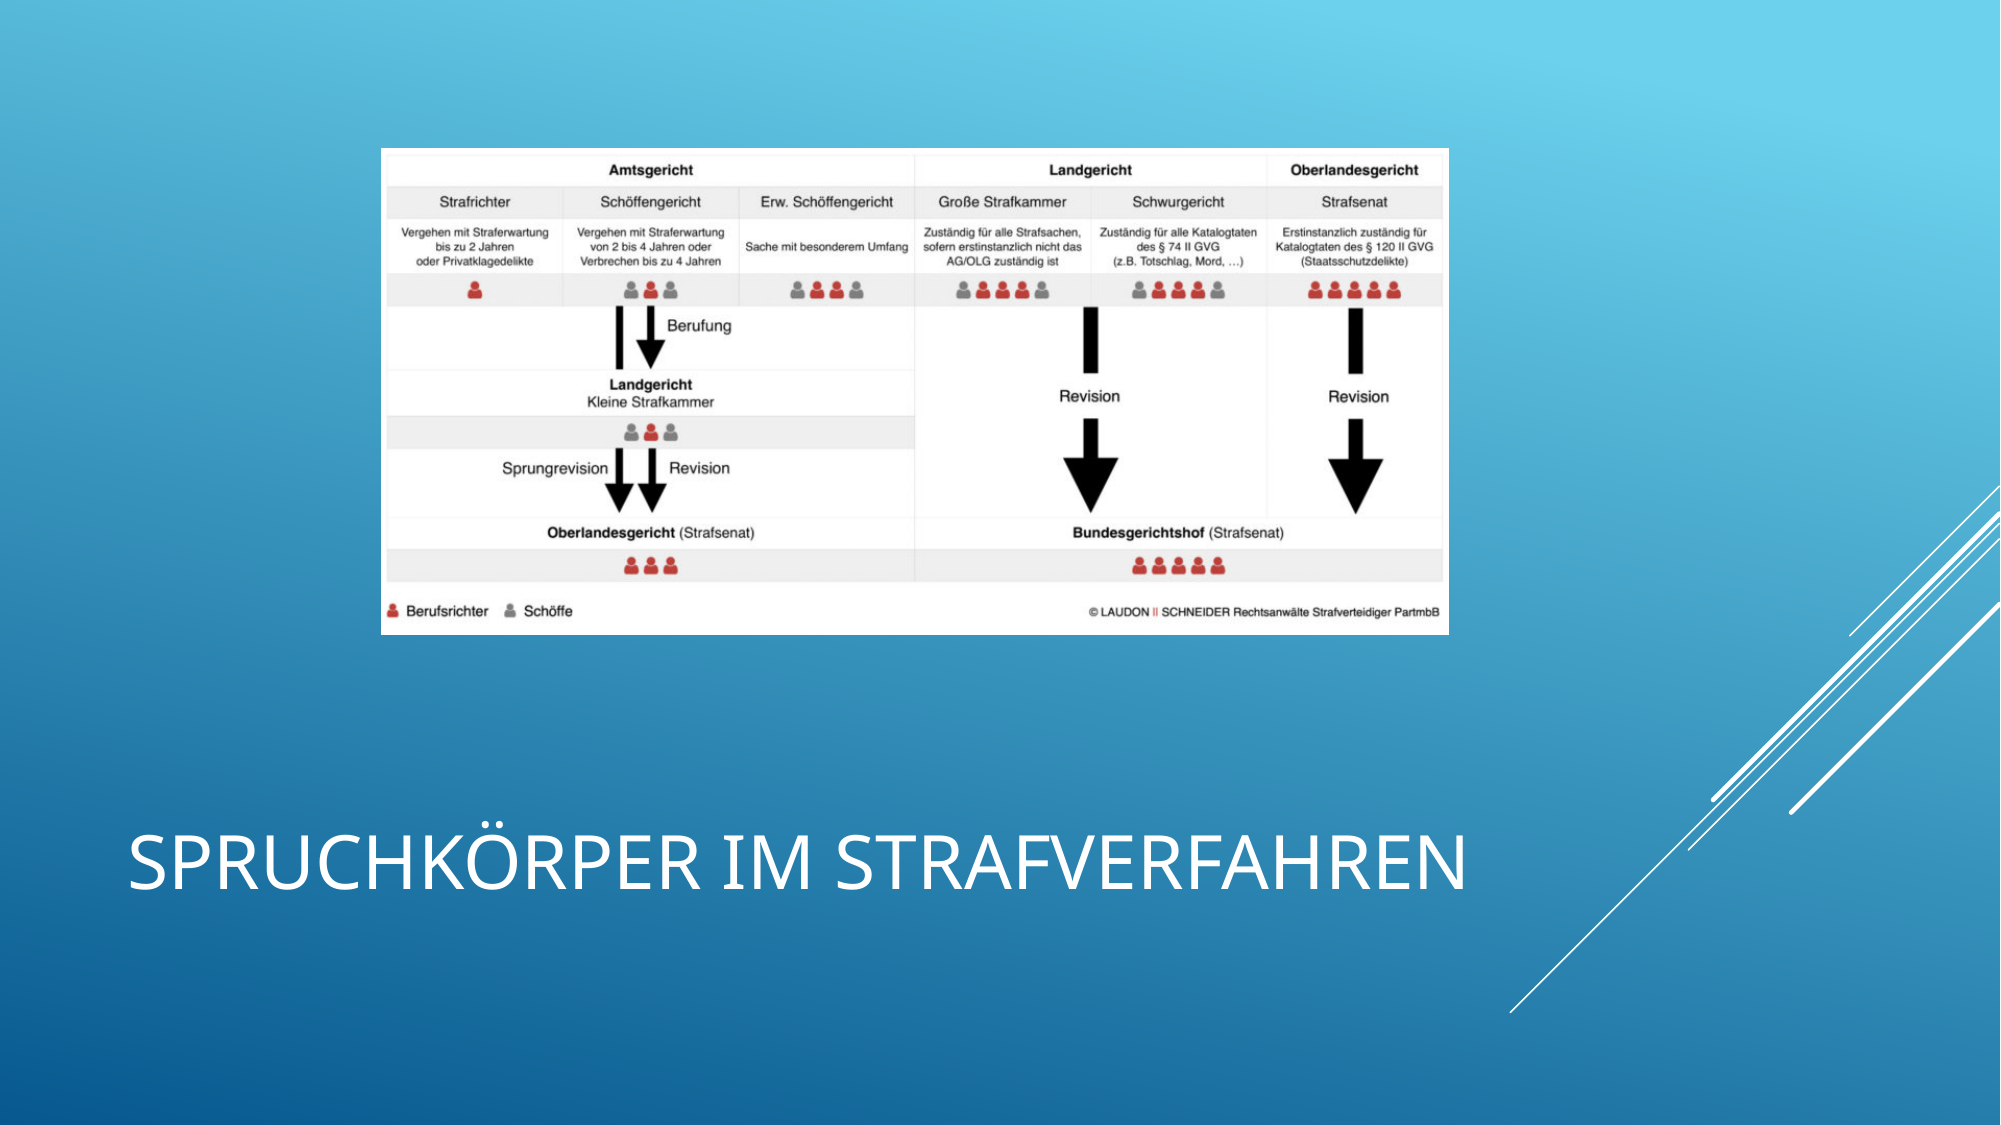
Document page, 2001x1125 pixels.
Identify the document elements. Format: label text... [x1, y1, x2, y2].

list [381, 148, 1449, 636]
title Spruchkörper im Strafverfahren [112, 736, 1513, 984]
